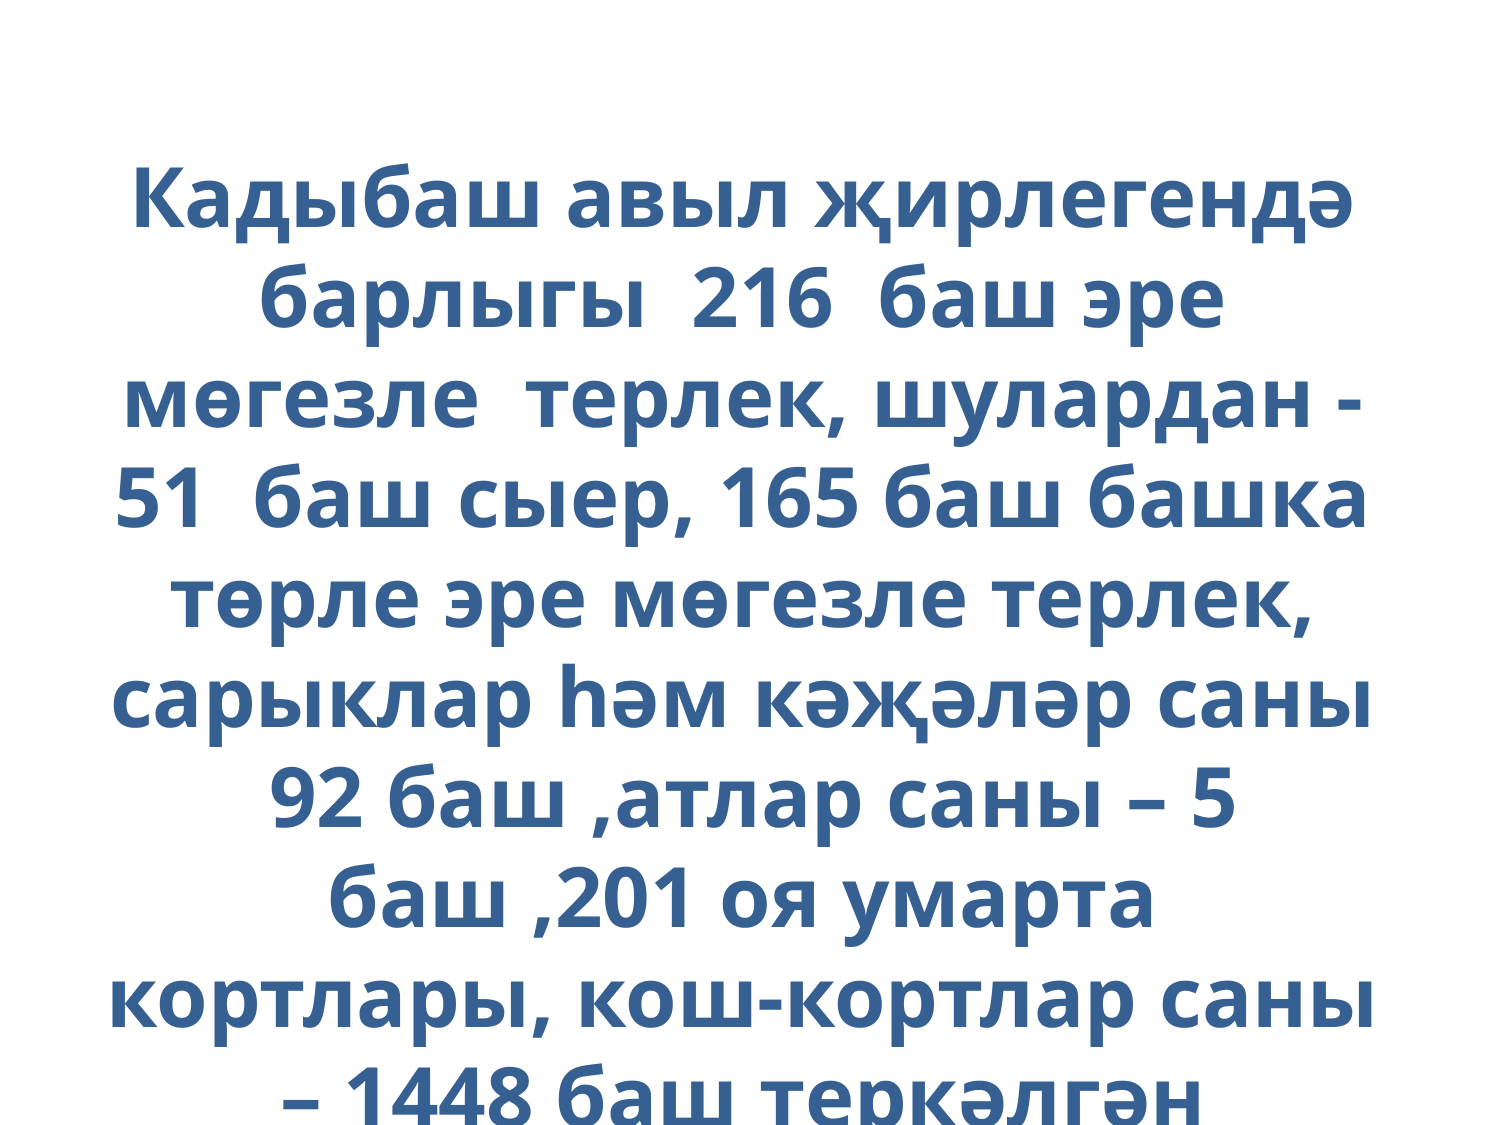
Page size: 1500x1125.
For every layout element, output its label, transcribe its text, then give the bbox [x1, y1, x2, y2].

text_box Кадыбаш авыл җирлегендә барлыгы 216 баш эре мөгезле терлек, шулардан -51 баш сыер, 165 баш башка төрле эре мөгезле терлек, сарыклар һәм кәҗәләр саны 92 баш ,атлар саны – 5 баш ,201 оя умарта кортлары, кош-кортлар саны – 1448 баш теркәлгән [86, 137, 1400, 1125]
